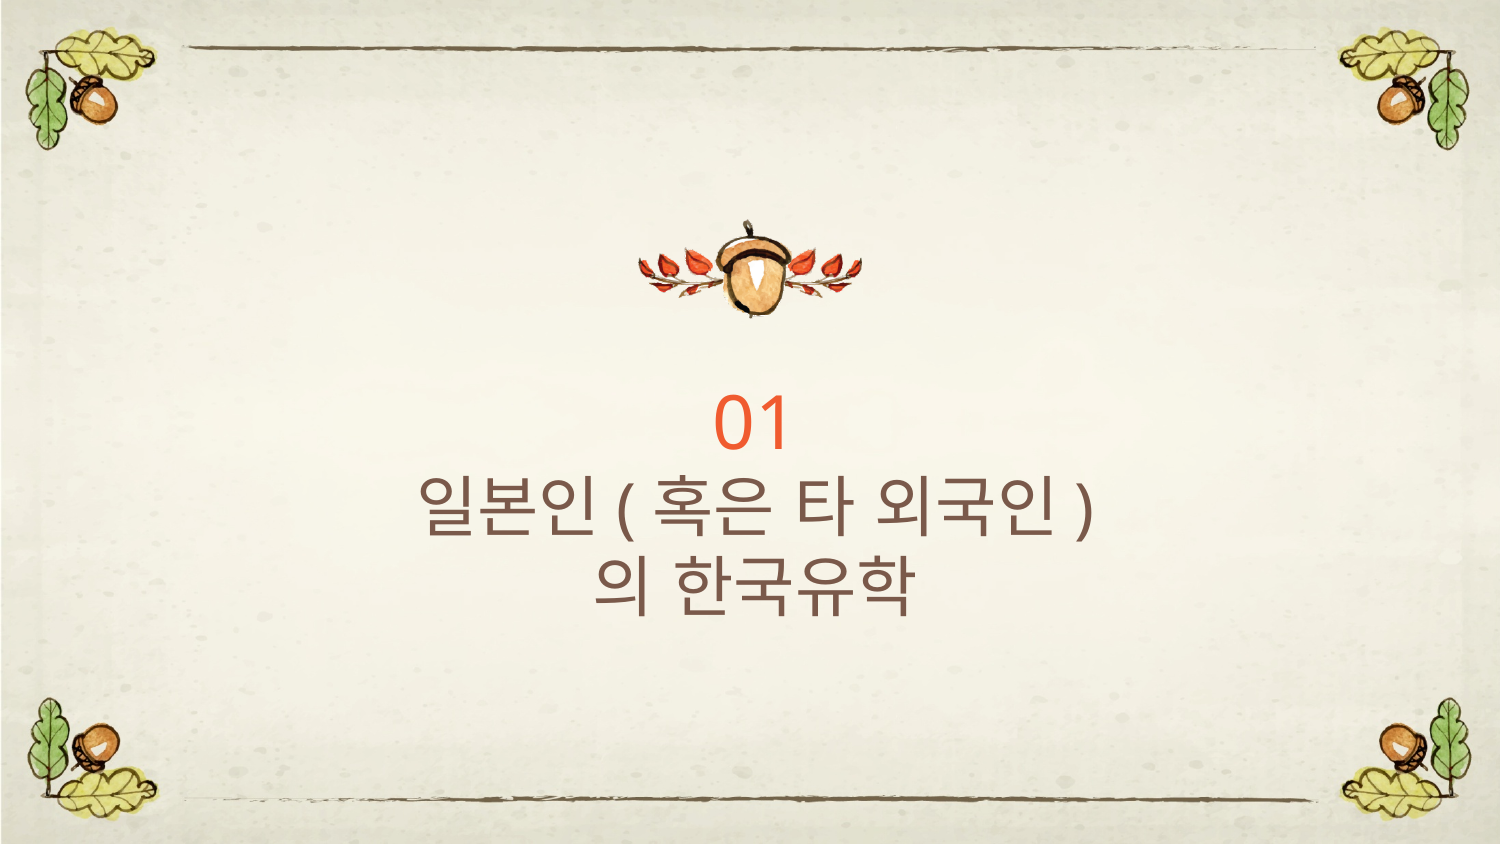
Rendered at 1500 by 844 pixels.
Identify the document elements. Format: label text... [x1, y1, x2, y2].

text_box 01 일본인(혹은 타 외국인) 의 한국유학 [401, 367, 1110, 632]
picture [0, 0, 1500, 844]
